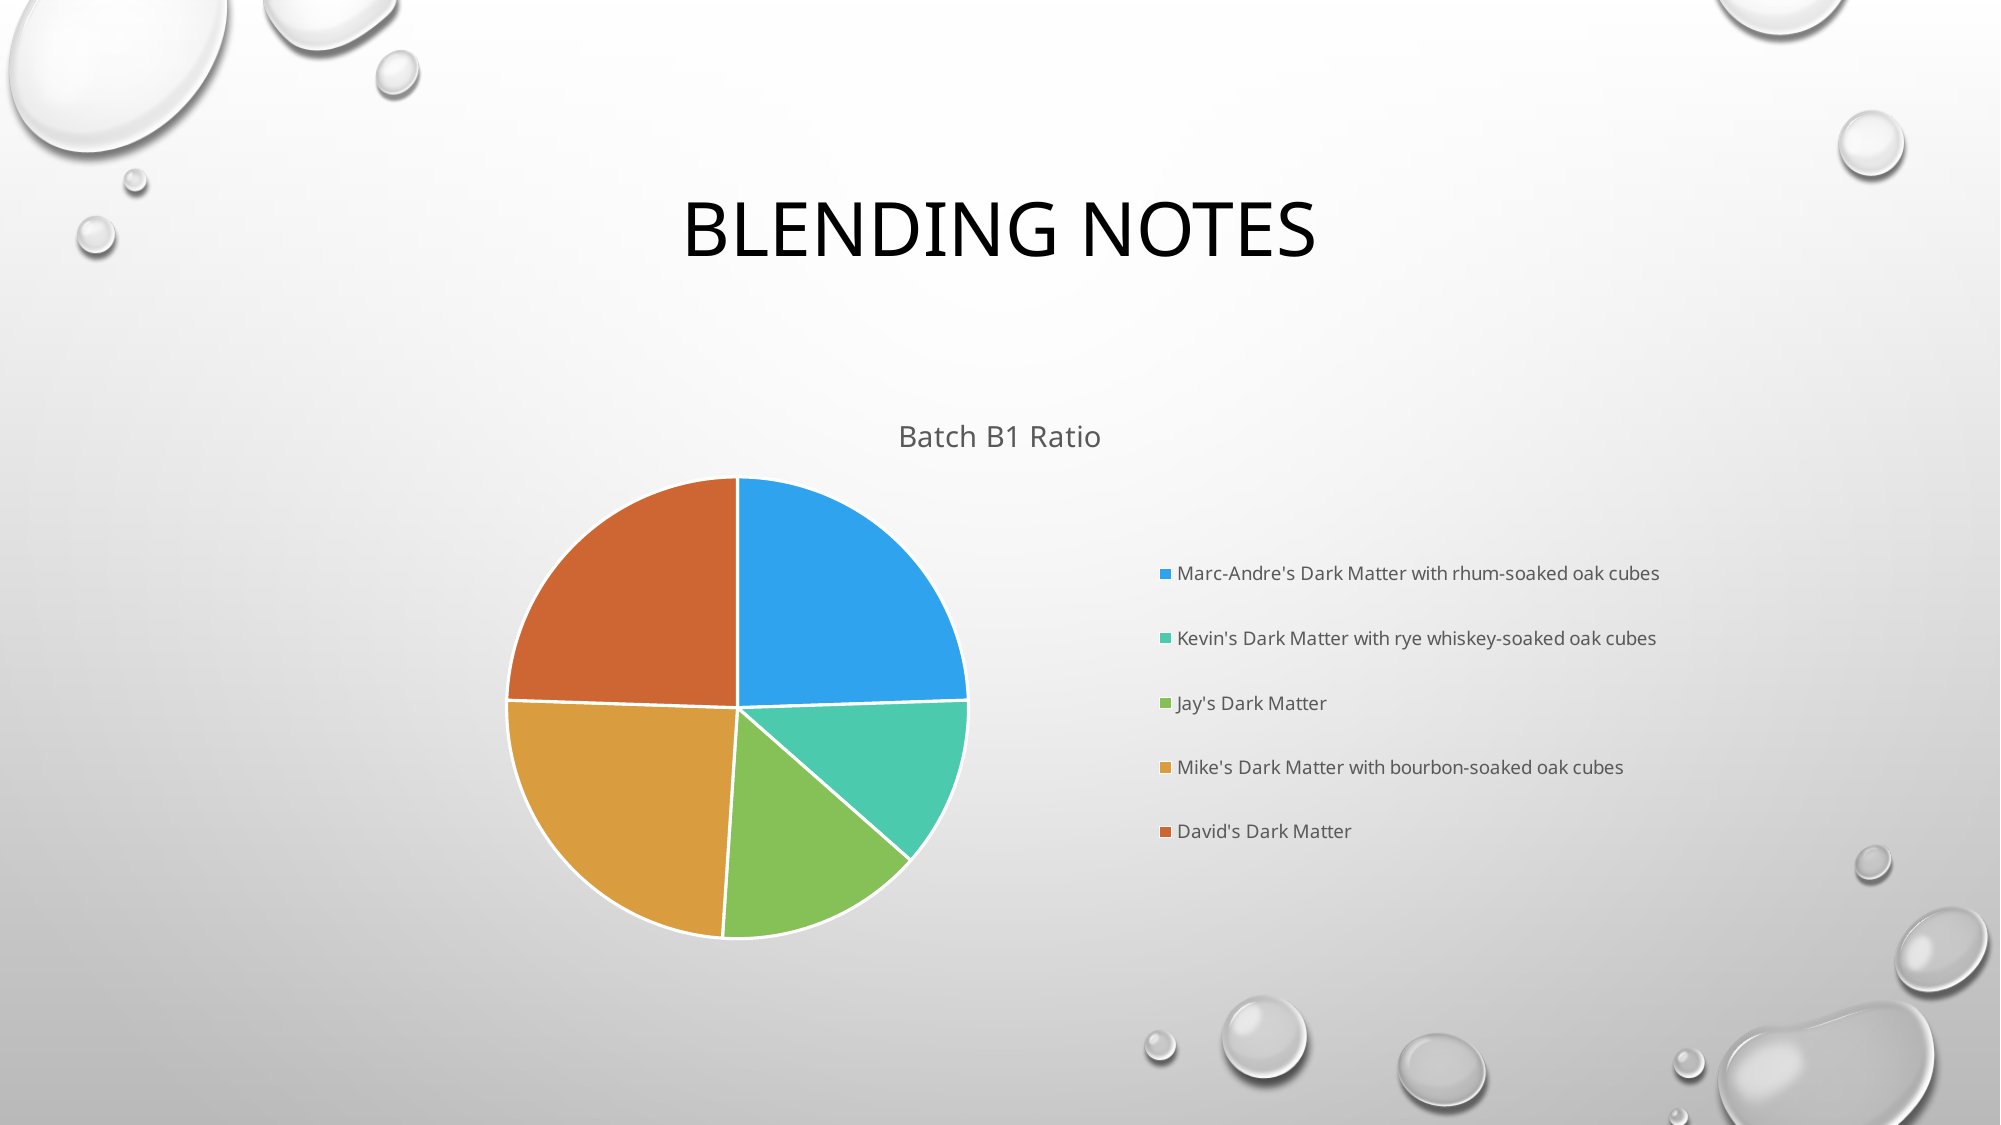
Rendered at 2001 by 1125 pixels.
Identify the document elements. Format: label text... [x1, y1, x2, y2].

chart [149, 387, 1851, 951]
picture [0, 0, 2000, 1125]
title Blending notes [149, 101, 1851, 364]
